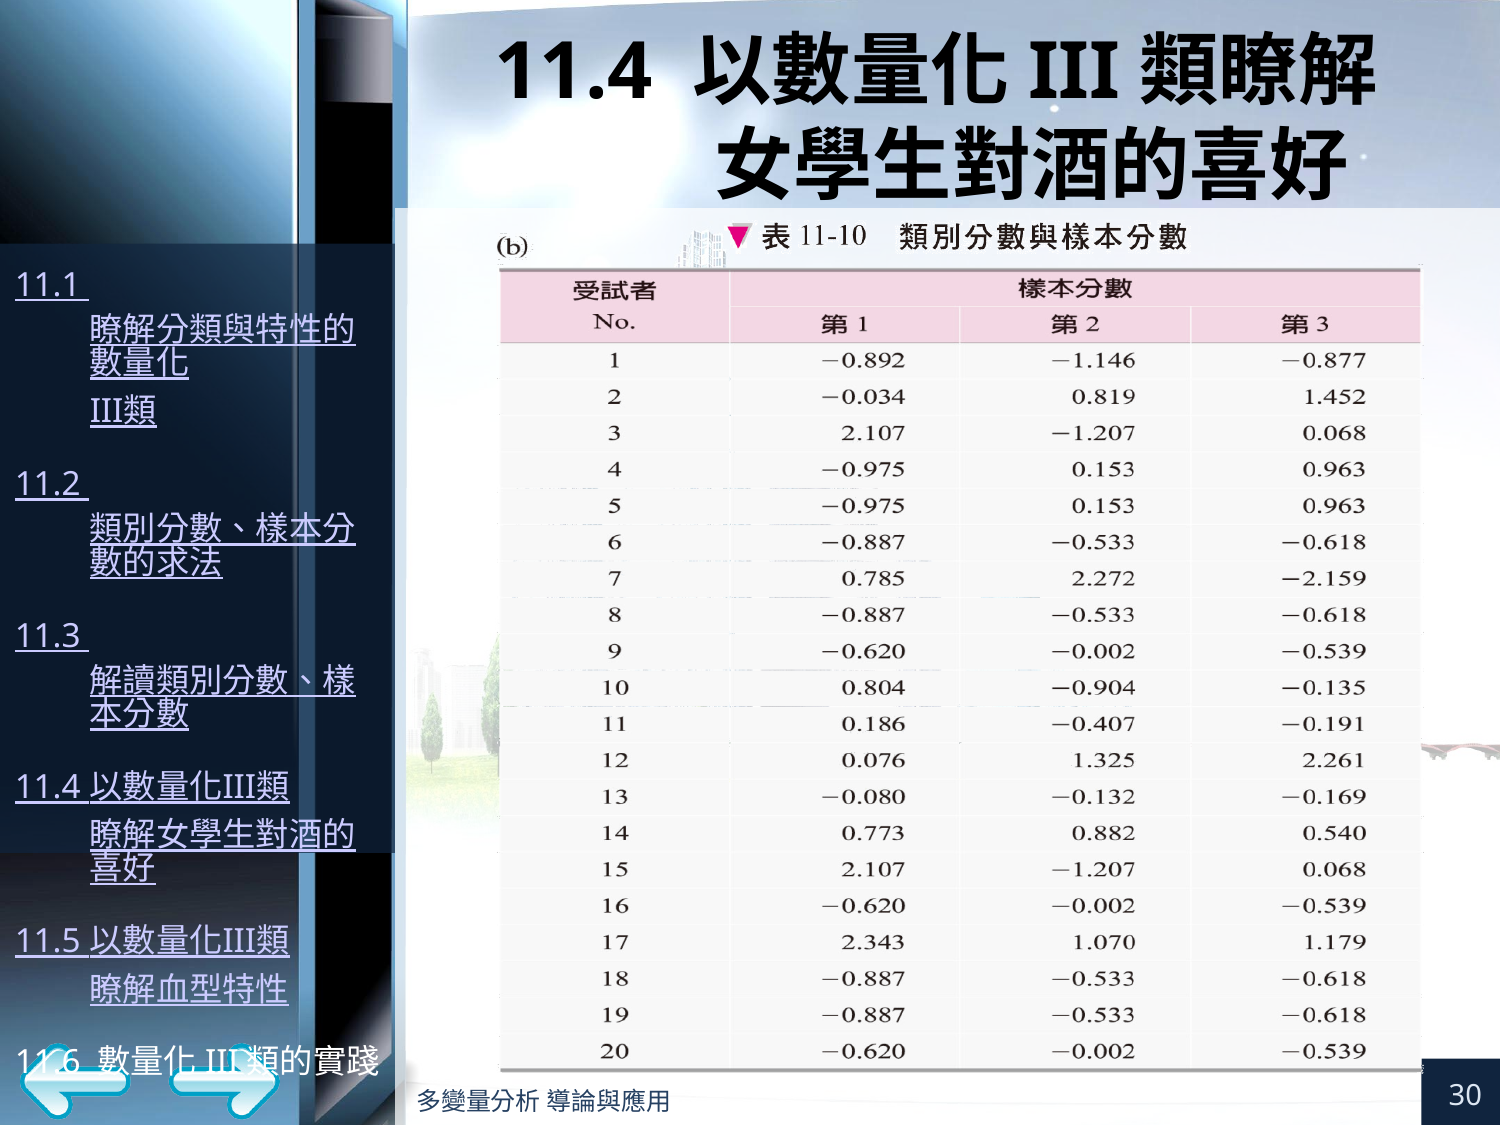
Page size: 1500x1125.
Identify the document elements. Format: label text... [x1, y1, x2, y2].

picture [0, 0, 1500, 243]
picture [127, 861, 133, 871]
picture [0, 853, 395, 1125]
slide_number 30 [1410, 1062, 1498, 1125]
footer 多變量分析 導論與應用 [400, 1069, 800, 1125]
picture [466, 207, 1436, 1080]
title 11.4 以數量化III類瞭解 女學生對酒的喜好 [407, 20, 1465, 209]
